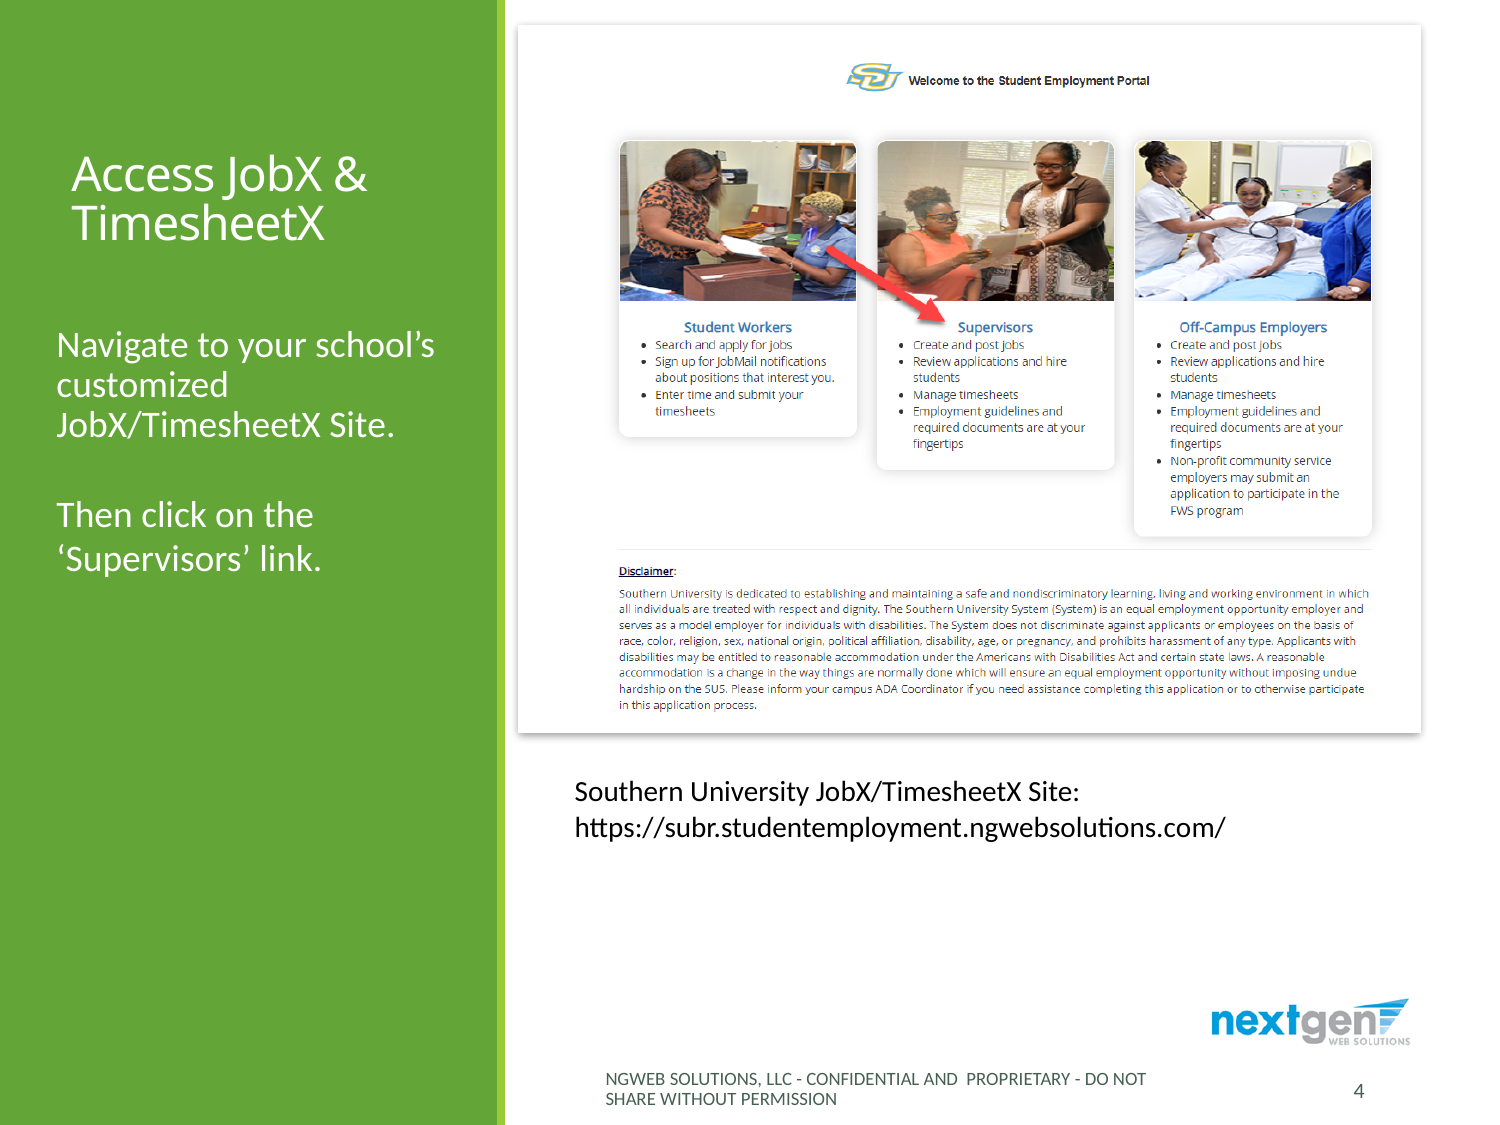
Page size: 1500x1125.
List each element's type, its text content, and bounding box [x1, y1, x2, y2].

text_box Southern University JobX/TimesheetX Site: https://subr.studentemployment.ngwebsolutions.com/ [559, 768, 1380, 890]
list Navigate to your school’s customized JobX/TimesheetX Site. Then click on the ‘Supervisors’ link. [41, 317, 465, 746]
picture [532, 39, 1407, 720]
picture [1206, 993, 1415, 1049]
footer NGWeb Solutions, LLC - Confidential and Proprietary - Do not share without permission [590, 1059, 1163, 1120]
slide_number 4 [1218, 1059, 1380, 1120]
title Access JobX & TimesheetX [56, 142, 451, 258]
